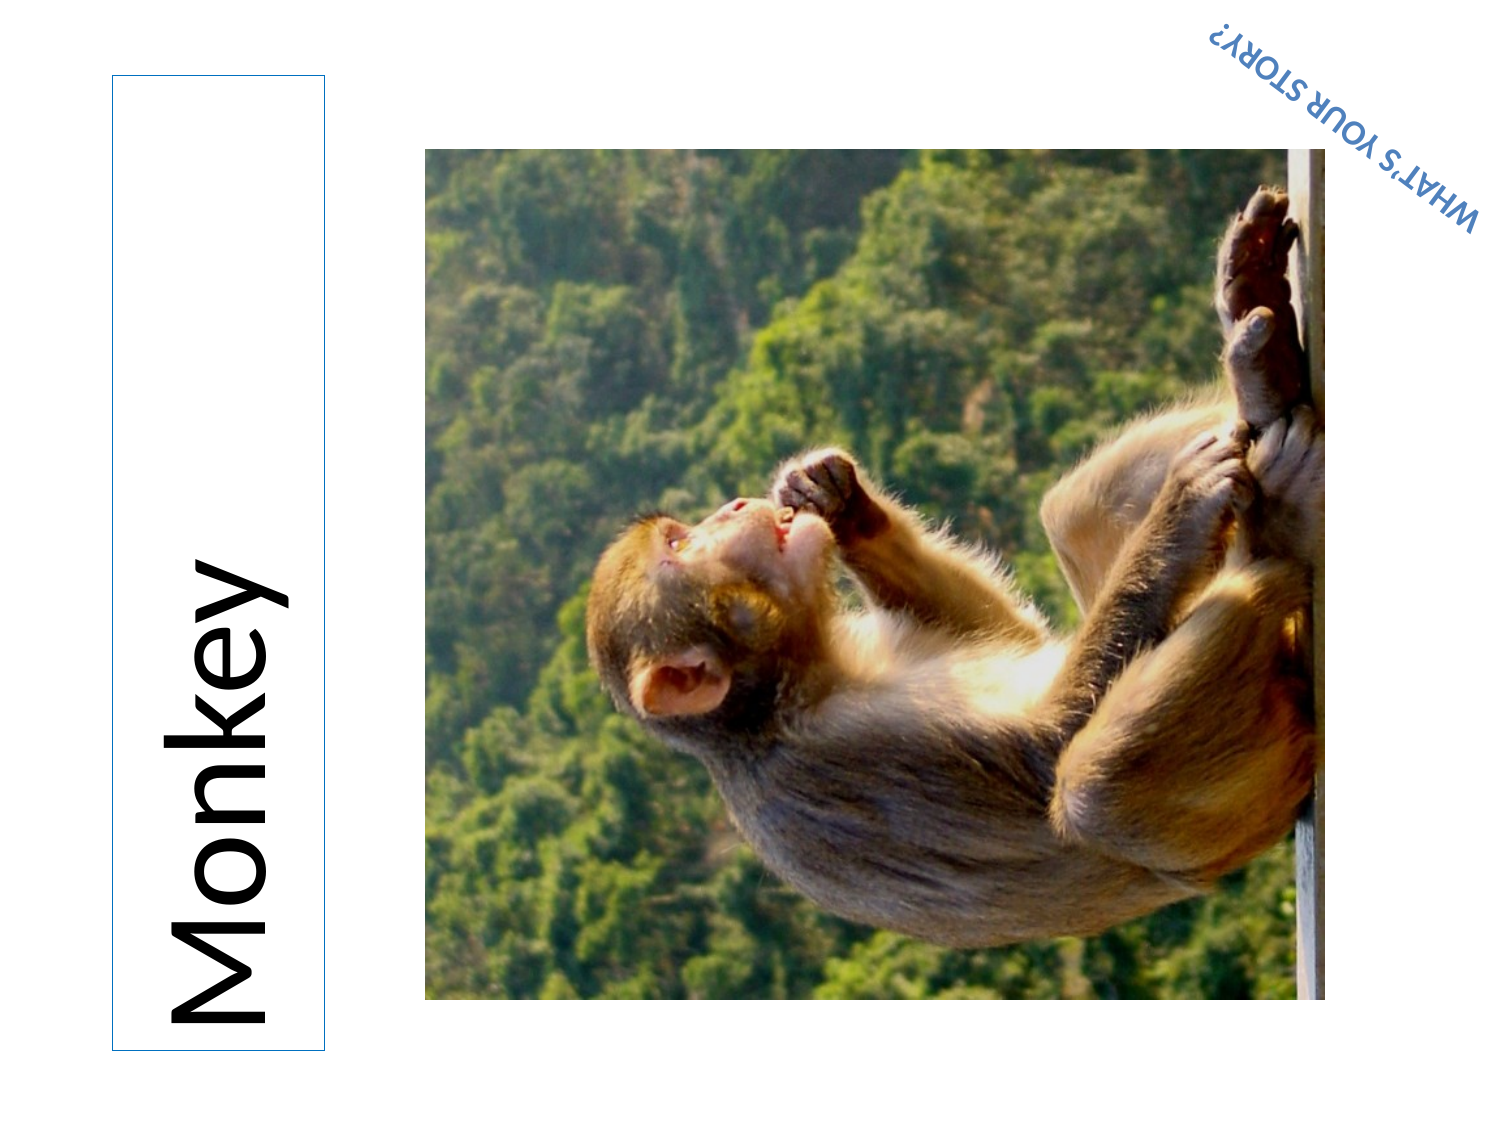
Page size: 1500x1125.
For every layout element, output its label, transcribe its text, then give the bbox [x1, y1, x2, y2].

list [424, 149, 1326, 1000]
text_box What’s your story? [1162, 0, 1500, 276]
list Monkey [112, 75, 325, 1051]
